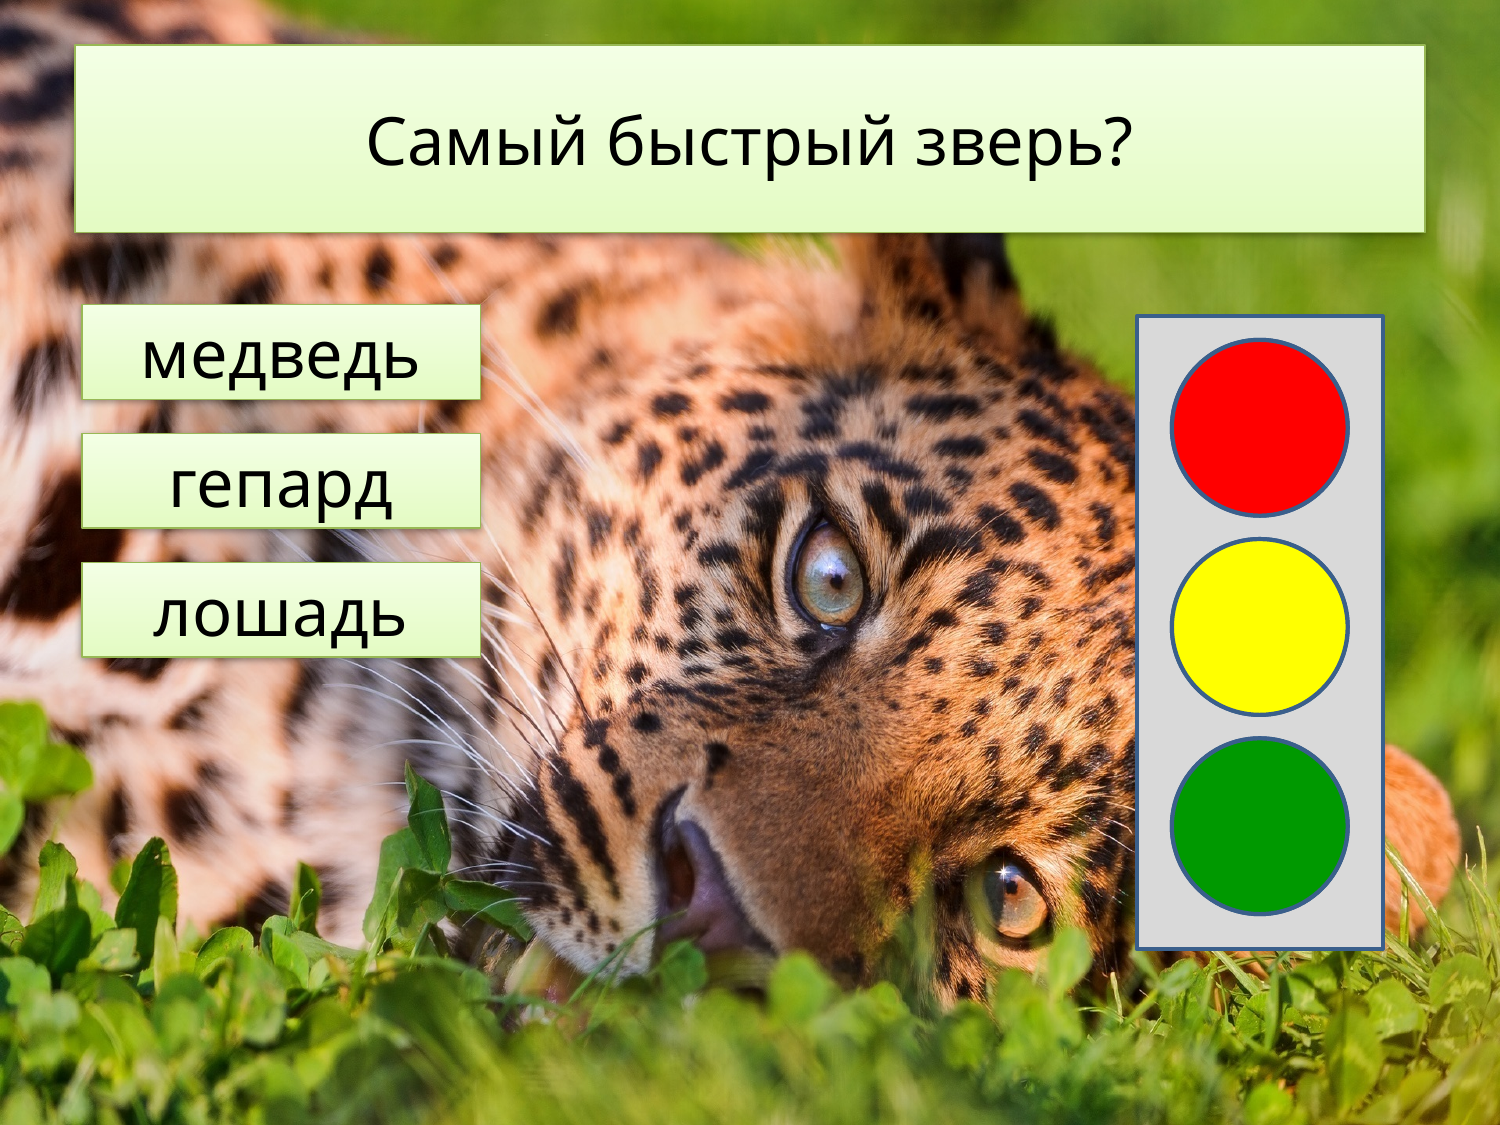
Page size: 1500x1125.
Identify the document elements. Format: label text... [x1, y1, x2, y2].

text_box [1135, 314, 1385, 951]
picture [0, 0, 1500, 1125]
text_box медведь [81, 304, 481, 400]
title Самый быстрый зверь? [74, 44, 1426, 233]
text_box гепард [81, 433, 481, 529]
text_box [1169, 536, 1350, 717]
text_box лошадь [81, 562, 481, 658]
text_box [1169, 337, 1350, 518]
text_box [1169, 736, 1350, 917]
